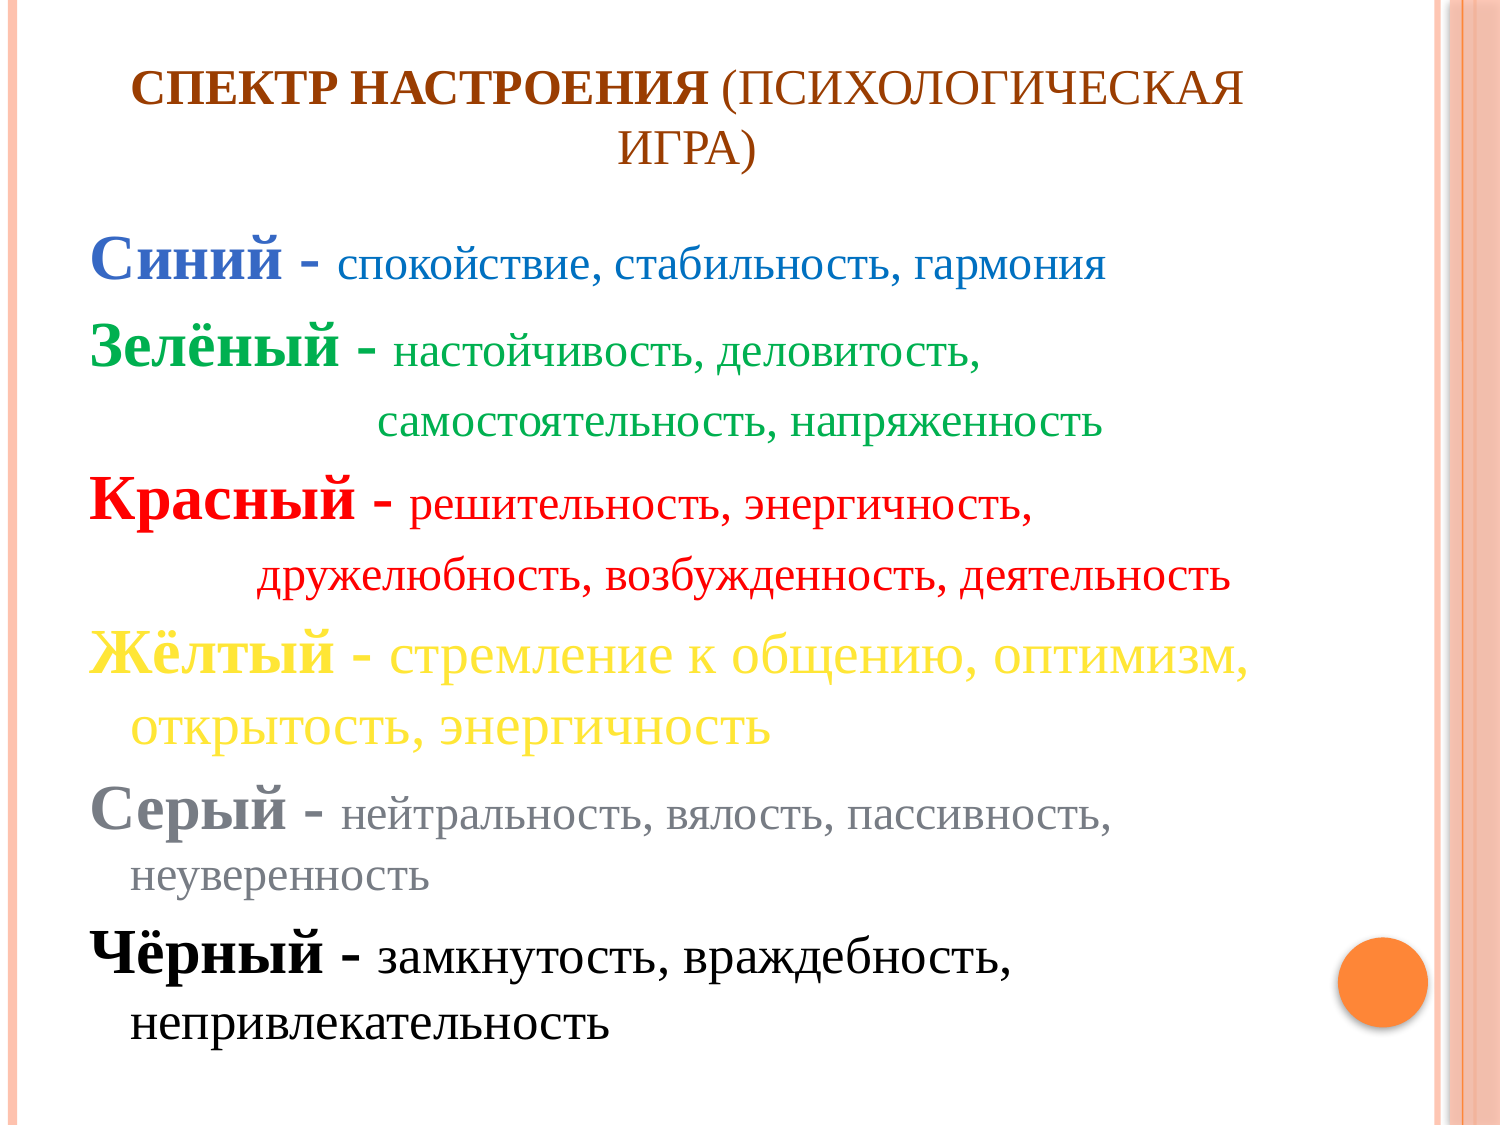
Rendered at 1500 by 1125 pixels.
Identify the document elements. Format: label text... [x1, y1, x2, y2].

title Спектр настроения (психологическая игра) [75, 45, 1300, 208]
list Синий - спокойствие, стабильность, гармония Зелёный - настойчивость, деловитость, самостоятельность, напряженность Красный - решительность, энергичность, дружелюбность, возбужденность, деятельность Жёлтый - стремление к общению, оптимизм, открытость, энергичность Серый - нейтральность, вялость, пассивность, неуверенность Чёрный - замкнутость, враждебность, непривлекательность [75, 208, 1400, 1062]
